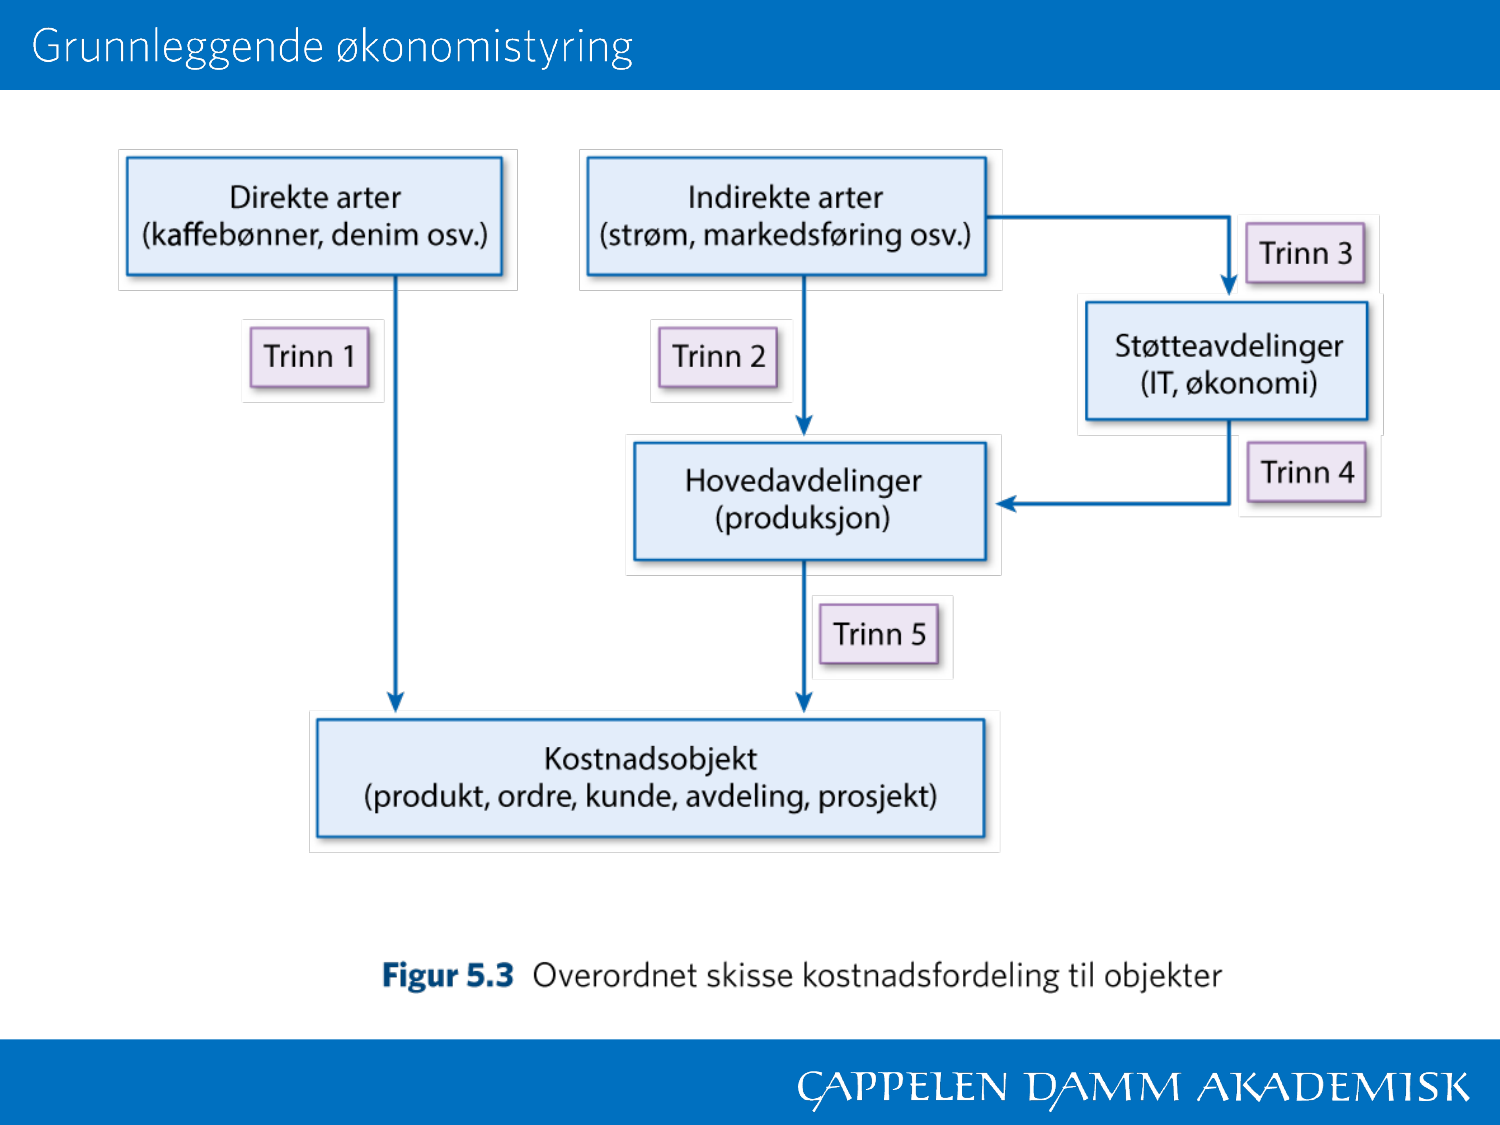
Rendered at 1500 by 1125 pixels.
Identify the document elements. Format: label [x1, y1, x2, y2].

picture [29, 19, 644, 71]
picture [796, 1070, 1472, 1114]
text_box [0, 1037, 1500, 1125]
text_box [0, 0, 1500, 92]
picture [114, 147, 1386, 994]
